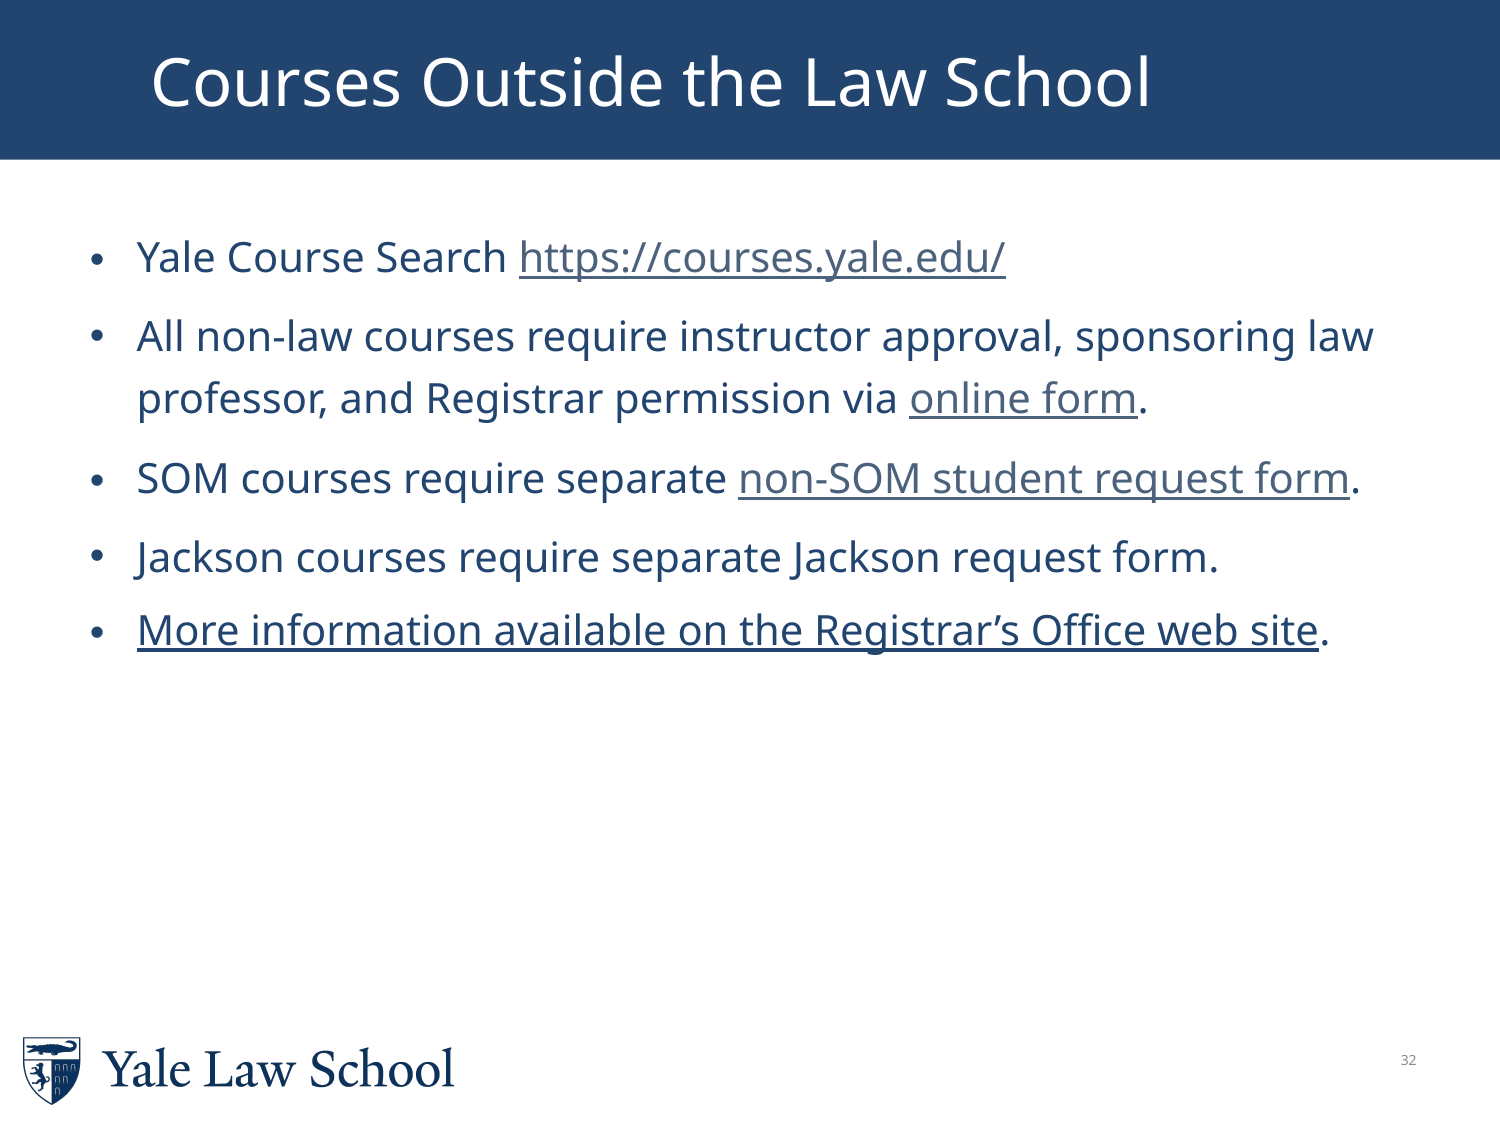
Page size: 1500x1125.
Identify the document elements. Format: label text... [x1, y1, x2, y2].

slide_number 31 [1079, 1051, 1417, 1087]
picture [23, 1026, 488, 1111]
text_box Courses Outside the Law School [0, 0, 1500, 160]
text_box Yale Course Search https://courses.yale.edu/ All non-law courses require instructor approval, sponsoring law professor, and Registrar permission via online form. SOM courses require separate non-SOM student request form. Jackson courses require separate Jackson request form. More information available on the Registrar’s Office web site. [74, 212, 1425, 813]
